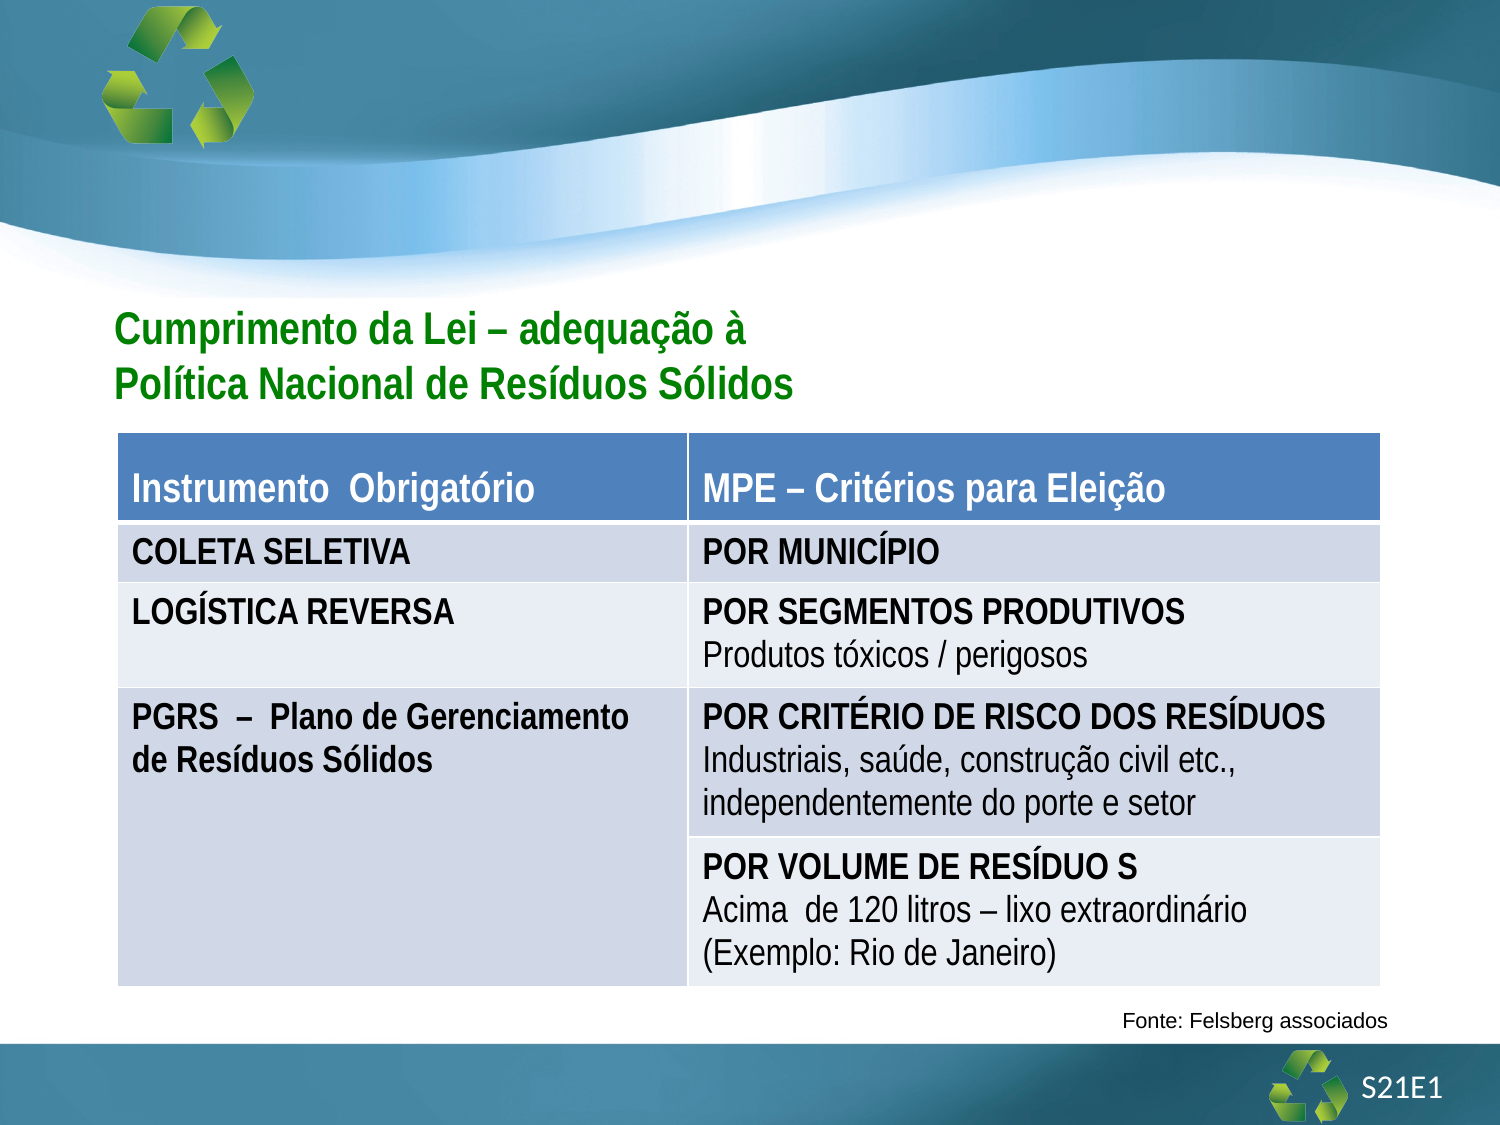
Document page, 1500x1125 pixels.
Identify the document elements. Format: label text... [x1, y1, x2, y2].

table_cell POR CRITÉRIO DE RISCO DOS RESÍDUOS Industriais, saúde, construção civil etc., independentemente do porte e setor [689, 688, 1380, 836]
table_cell POR MUNICÍPIO [689, 525, 1380, 582]
title Cumprimento da Lei – adequação à Política Nacional de Resíduos Sólidos [100, 290, 1412, 409]
table_cell COLETA SELETIVA [118, 525, 687, 582]
table_cell POR VOLUME DE RESÍDUO S Acima de 120 litros – lixo extraordinário (Exemplo: Rio de Janeiro) [689, 838, 1380, 986]
picture [0, 0, 1500, 1125]
text_box S21E1 [1346, 1057, 1459, 1113]
table_header Instrumento Obrigatório [118, 433, 687, 520]
table_cell LOGÍSTICA REVERSA [118, 583, 687, 687]
table_cell PGRS – Plano de Gerenciamento de Resíduos Sólidos [118, 688, 687, 986]
text_box Fonte: Felsberg associados [1107, 999, 1404, 1041]
table_cell POR SEGMENTOS PRODUTIVOS Produtos tóxicos / perigosos [689, 583, 1380, 687]
table_header MPE – Critérios para Eleição [689, 433, 1380, 520]
